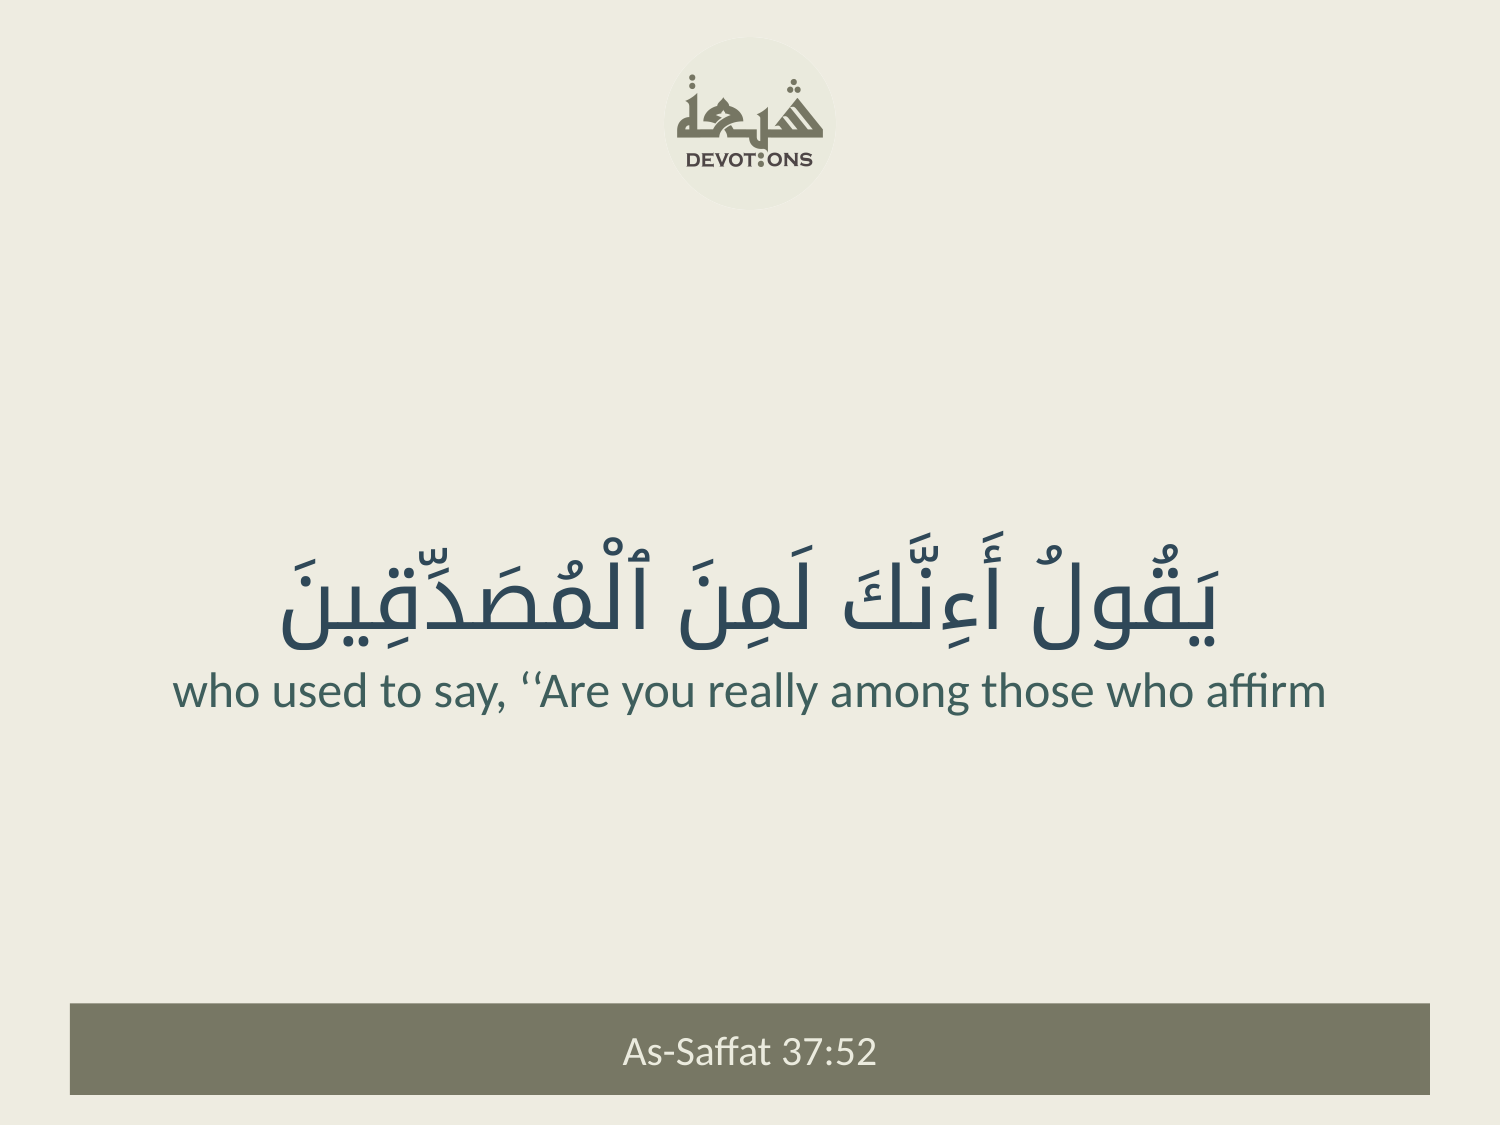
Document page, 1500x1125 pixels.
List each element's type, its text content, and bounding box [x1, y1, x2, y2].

list As-Saffat 37:52 [69, 1003, 1430, 1095]
picture [656, 29, 844, 203]
list يَقُولُ أَءِنَّكَ لَمِنَ ٱلْمُصَدِّقِينَ who used to say, ‘‘Are you really among those who affirm [69, 203, 1430, 1003]
